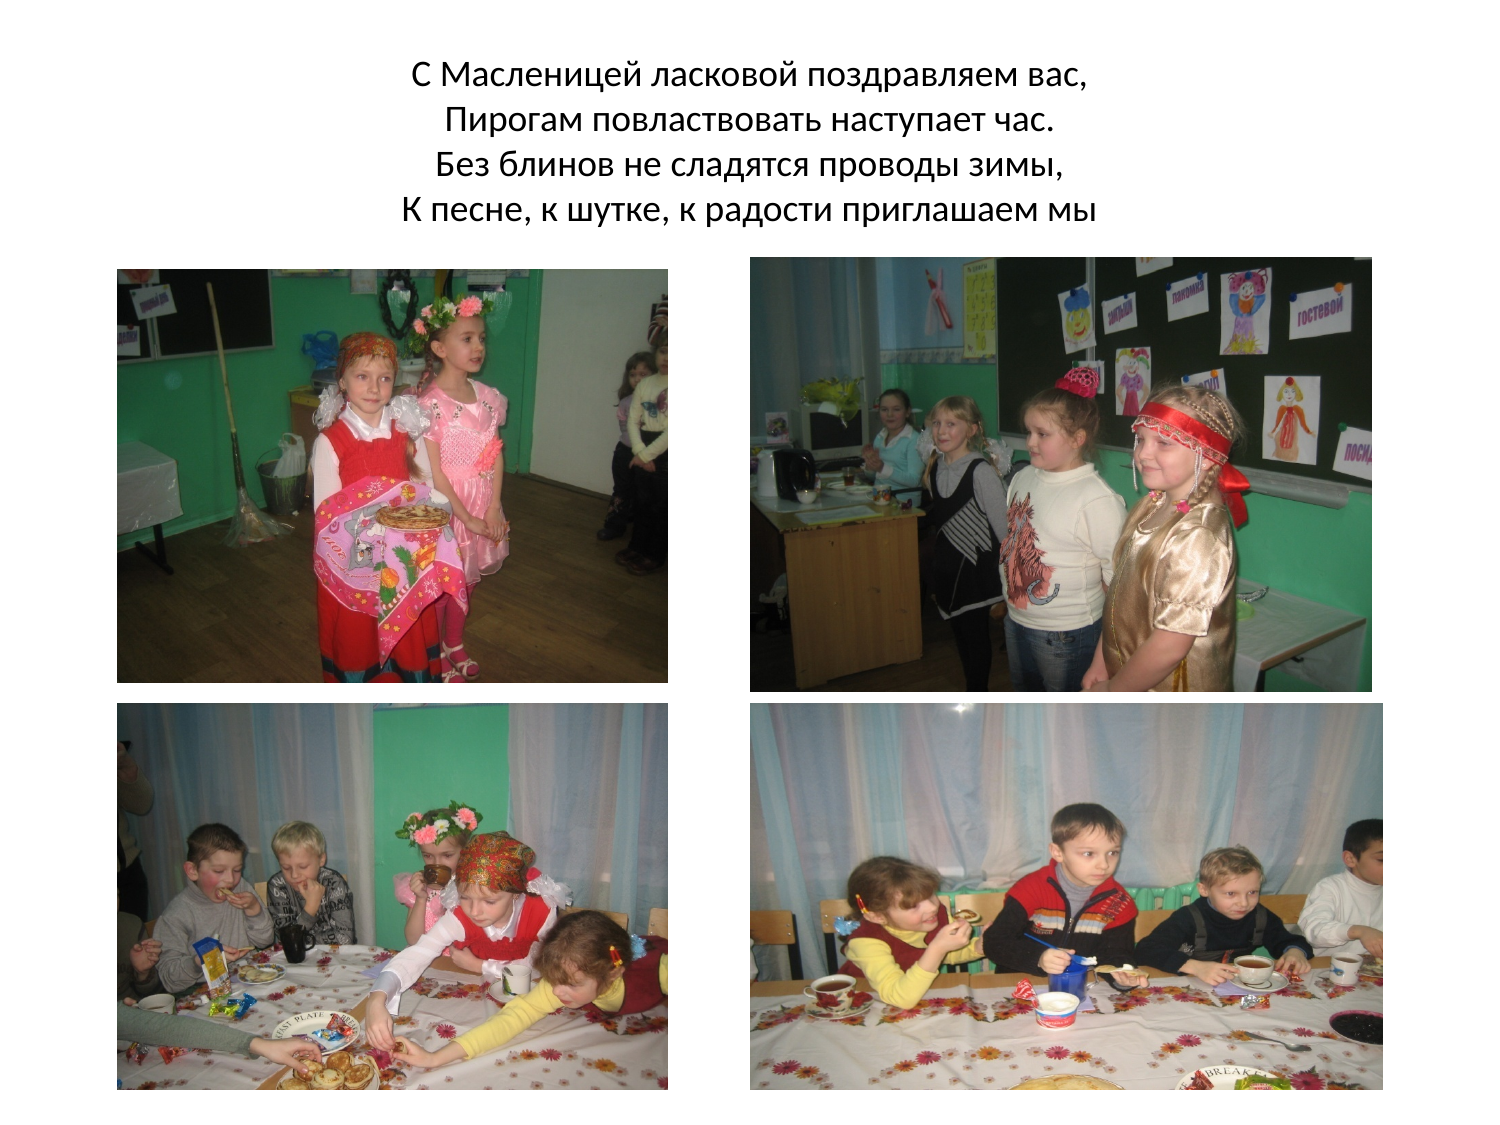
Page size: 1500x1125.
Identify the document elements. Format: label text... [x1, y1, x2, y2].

picture [116, 702, 669, 1090]
picture [749, 257, 1372, 692]
picture [116, 269, 669, 683]
title С Масленицей ласковой поздравляем вас, Пирогам повластвовать наступает час. Без блинов не сладятся проводы зимы, К песне, к шутке, к радости приглашаем мы [75, 45, 1425, 233]
picture [749, 702, 1383, 1090]
